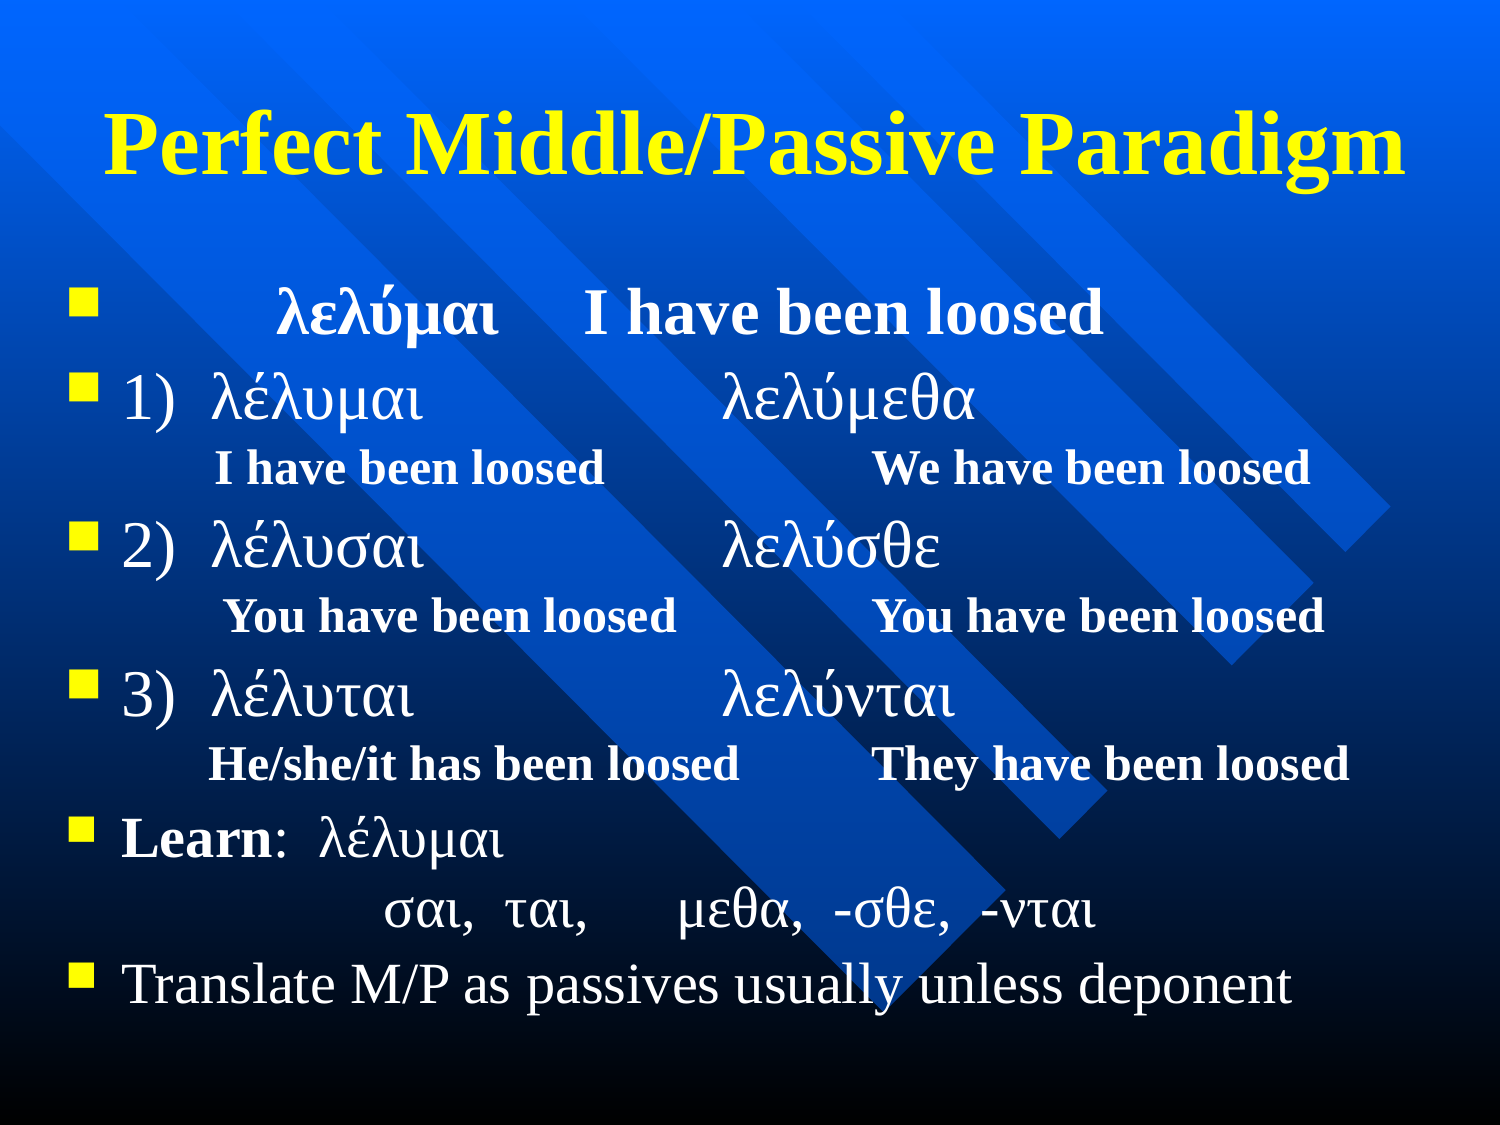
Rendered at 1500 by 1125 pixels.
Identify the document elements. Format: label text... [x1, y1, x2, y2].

list λελύμαι I have been loosed 1) λέλυμαι λελύμεθα I have been loosed We have been loosed 2) λέλυσαι λελύσθε You have been loosed You have been loosed 3) λέλυται λελύνται He/she/it has been loosed They have been loosed Learn: λέλυμαι σαι, ται, μεθα, -σθε, -νται Translate M/P as passives usually unless deponent [50, 269, 1450, 1088]
title Perfect Middle/Passive Paradigm [62, 37, 1450, 238]
